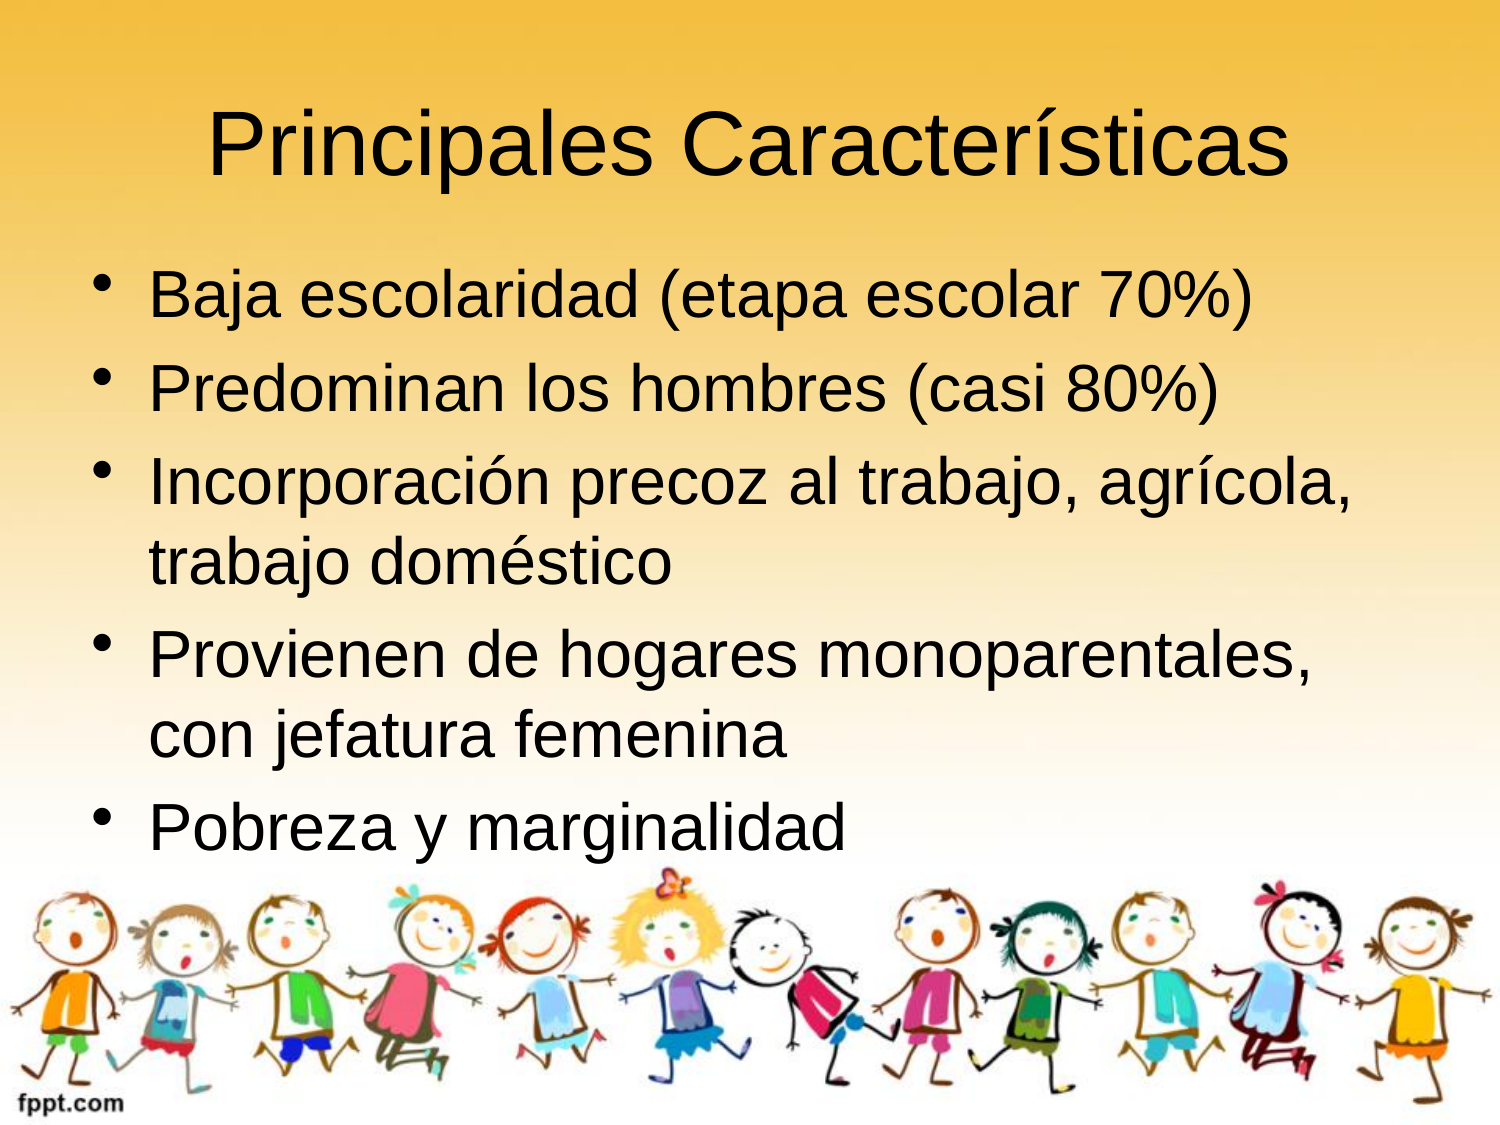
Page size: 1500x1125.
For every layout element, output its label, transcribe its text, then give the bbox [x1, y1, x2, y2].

title Principales Características [75, 45, 1425, 233]
picture [0, 0, 1500, 1125]
list Baja escolaridad (etapa escolar 70%) Predominan los hombres (casi 80%) Incorporación precoz al trabajo, agrícola, trabajo doméstico Provienen de hogares monoparentales, con jefatura femenina Pobreza y marginalidad [76, 243, 1427, 986]
